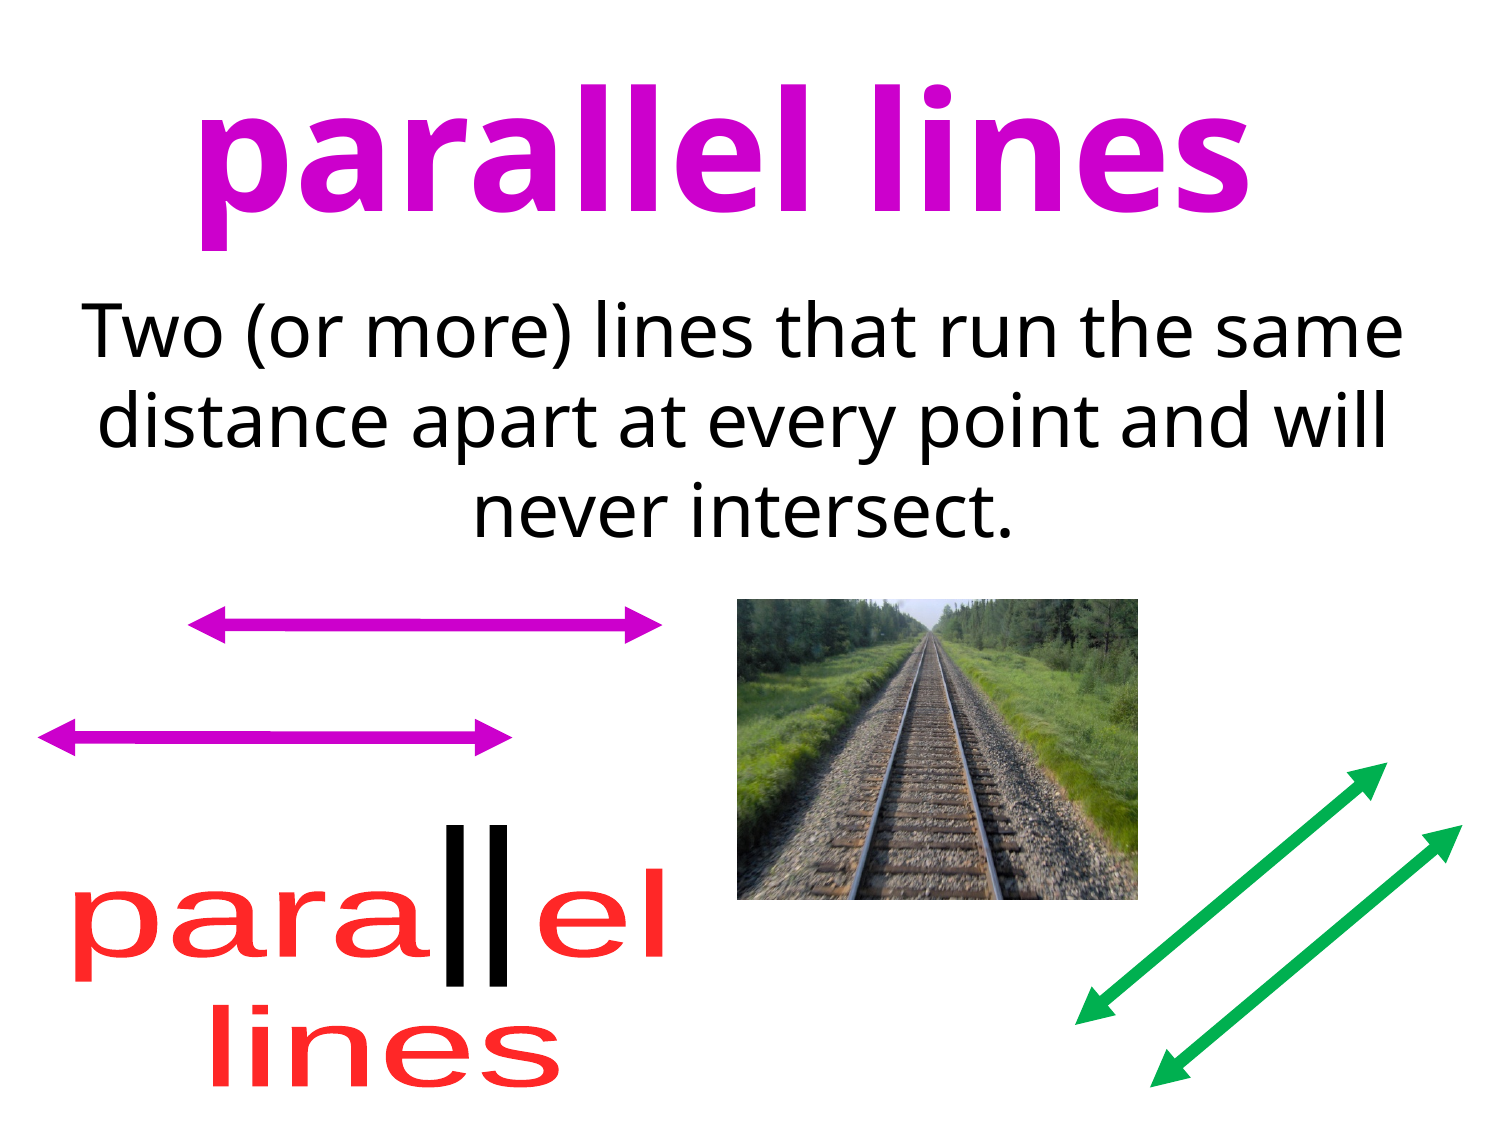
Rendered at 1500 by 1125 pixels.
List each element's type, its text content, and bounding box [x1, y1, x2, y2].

text_box [1074, 762, 1388, 1025]
text_box Two (or more) lines that run the same distance apart at every point and will never intersect. [37, 274, 1450, 560]
text_box [187, 618, 663, 632]
text_box [1149, 825, 1463, 1088]
text_box [37, 731, 513, 744]
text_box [74, 824, 663, 1088]
text_box parallel lines [37, 37, 1450, 253]
picture [737, 599, 1138, 901]
